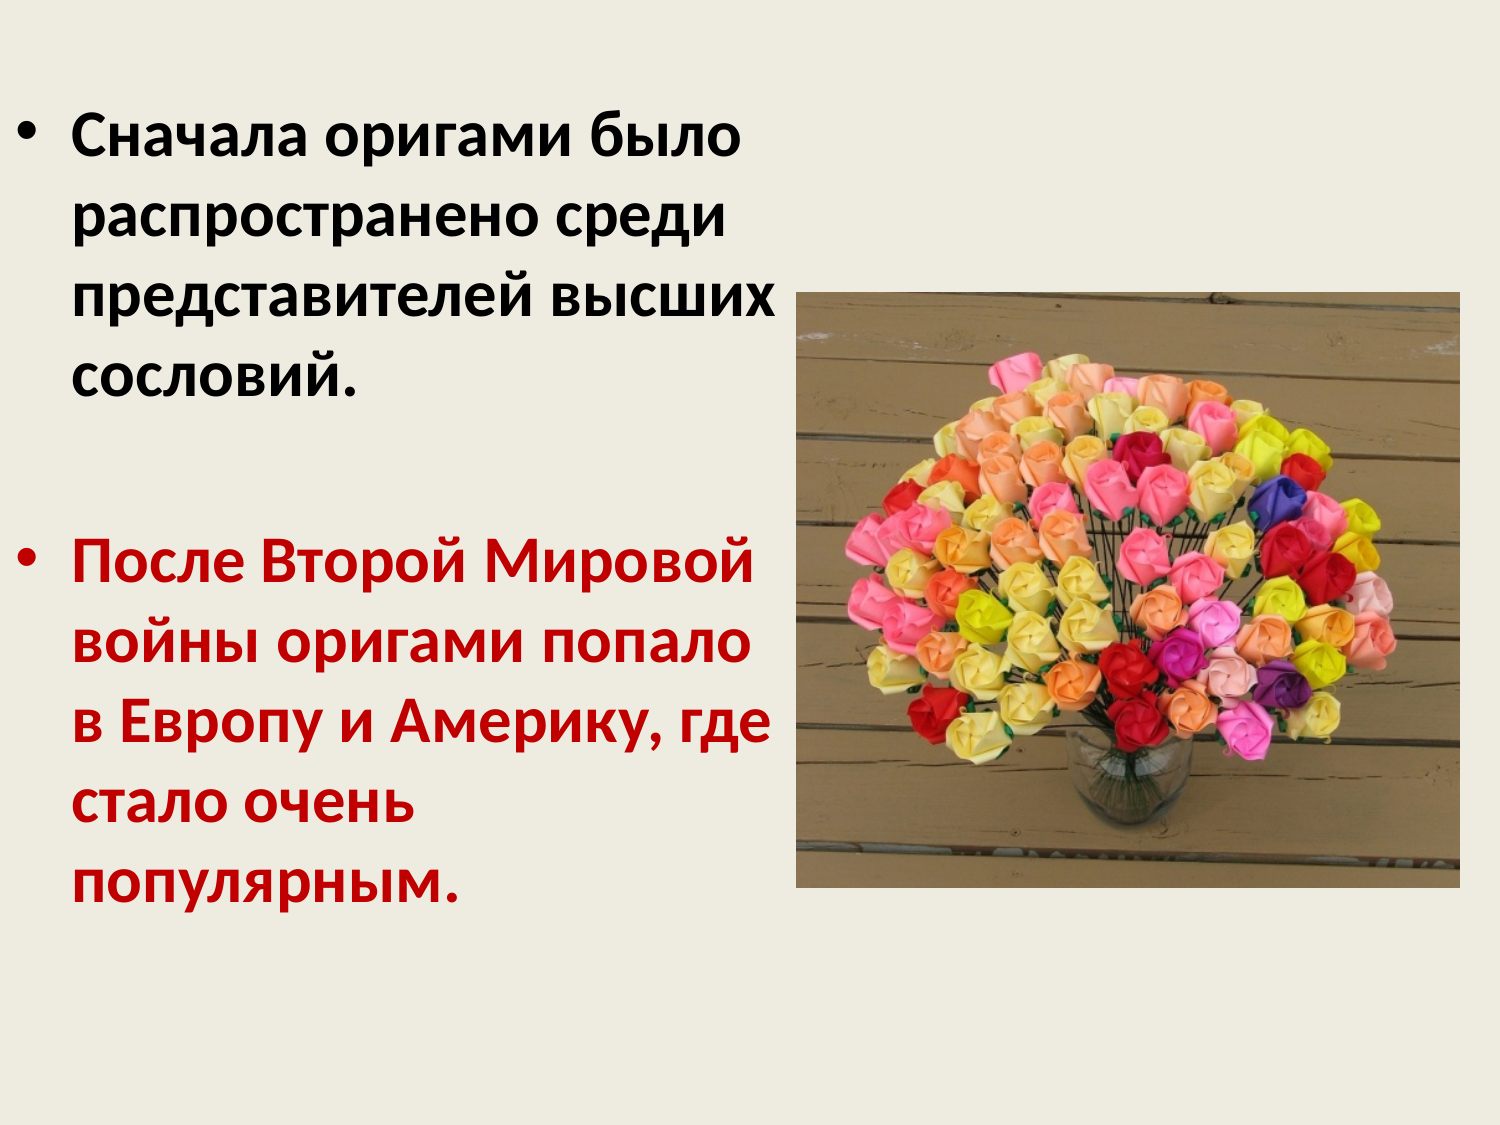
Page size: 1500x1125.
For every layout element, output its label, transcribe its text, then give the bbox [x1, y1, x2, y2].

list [796, 292, 1460, 888]
list Сначала оригами было распространено среди представителей высших сословий. После Второй Мировой войны оригами попало в Европу и Америку, где стало очень популярным. [0, 82, 809, 1005]
